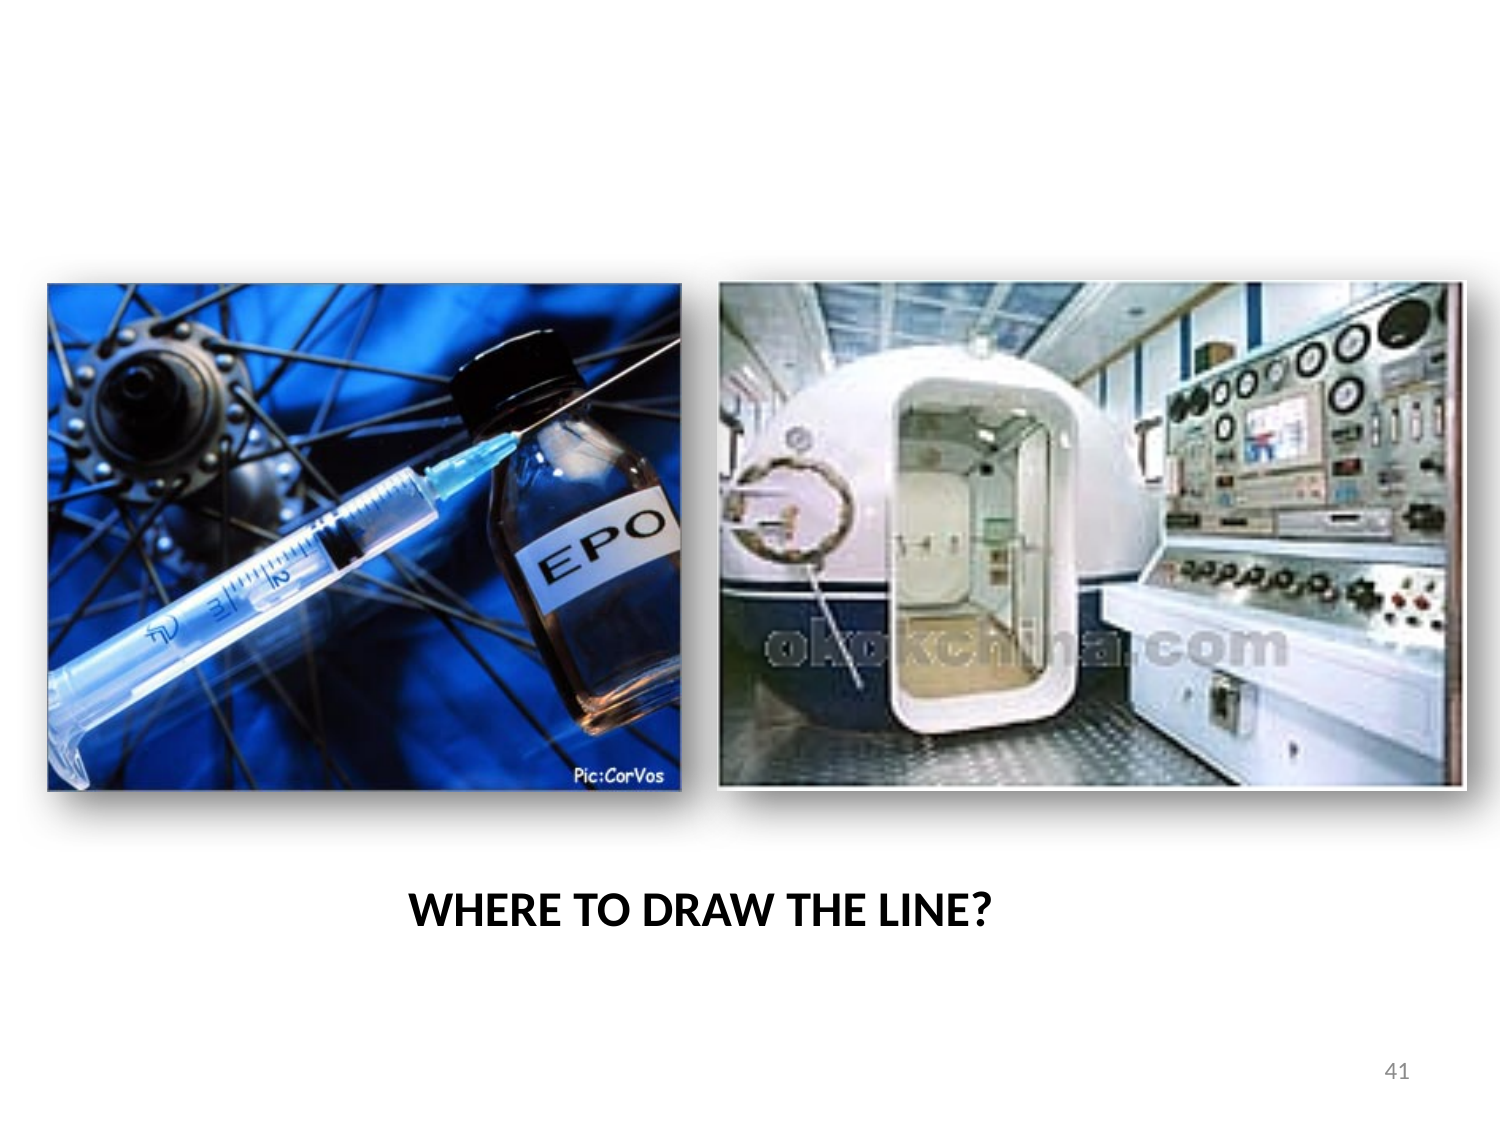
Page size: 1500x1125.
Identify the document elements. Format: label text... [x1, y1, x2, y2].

text_box WHERE TO DRAW THE LINE? [393, 869, 1101, 1005]
picture [717, 280, 1468, 791]
picture [47, 283, 683, 792]
slide_number 41 [1074, 1039, 1425, 1100]
